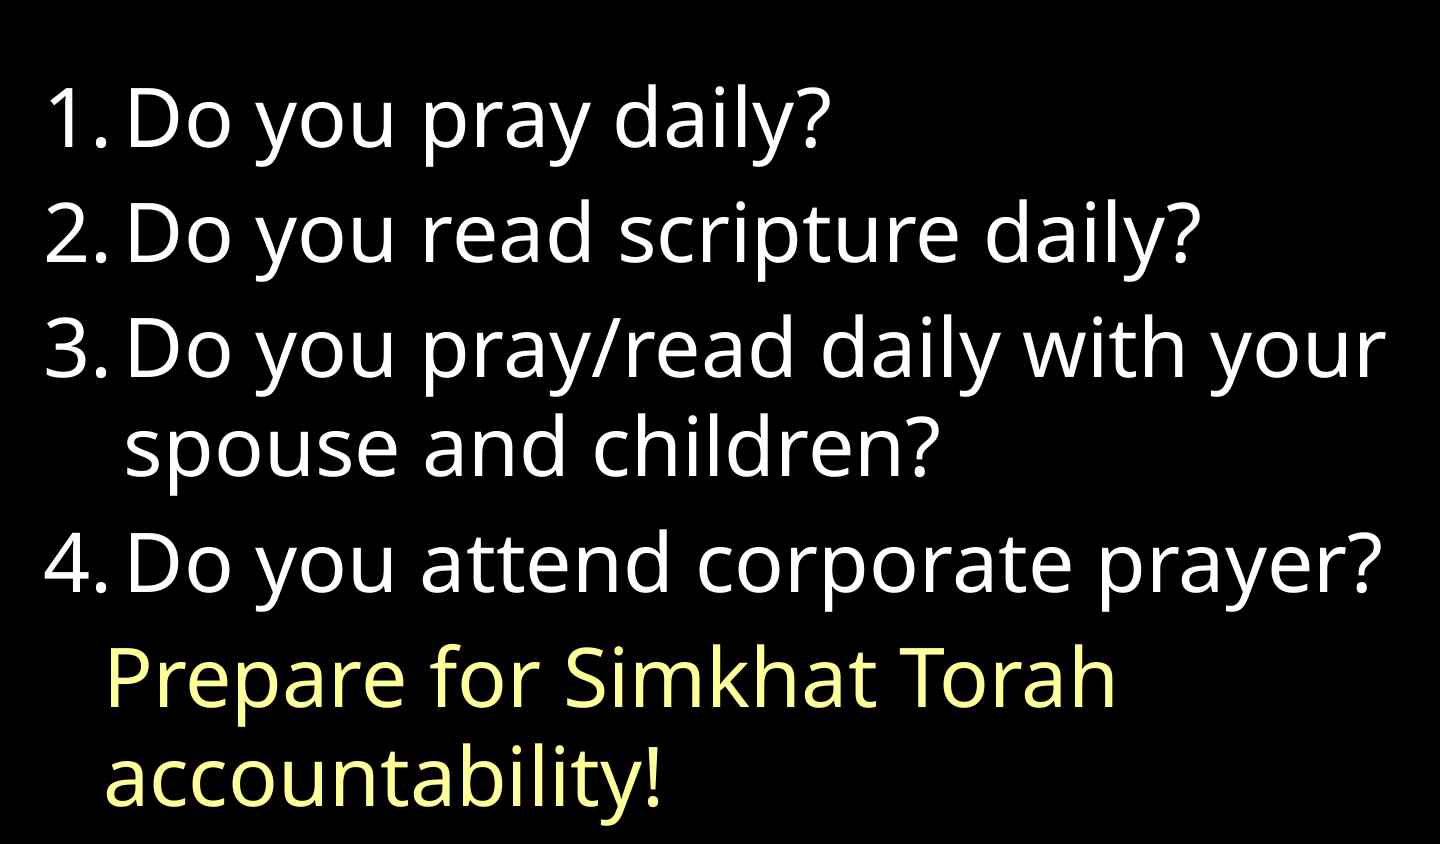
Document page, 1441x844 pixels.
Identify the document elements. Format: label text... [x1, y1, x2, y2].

subtitle Do you pray daily? Do you read scripture daily? Do you pray/read daily with your spouse and children? Do you attend corporate prayer? Prepare for Simkhat Torah accountability! [32, 59, 1408, 844]
